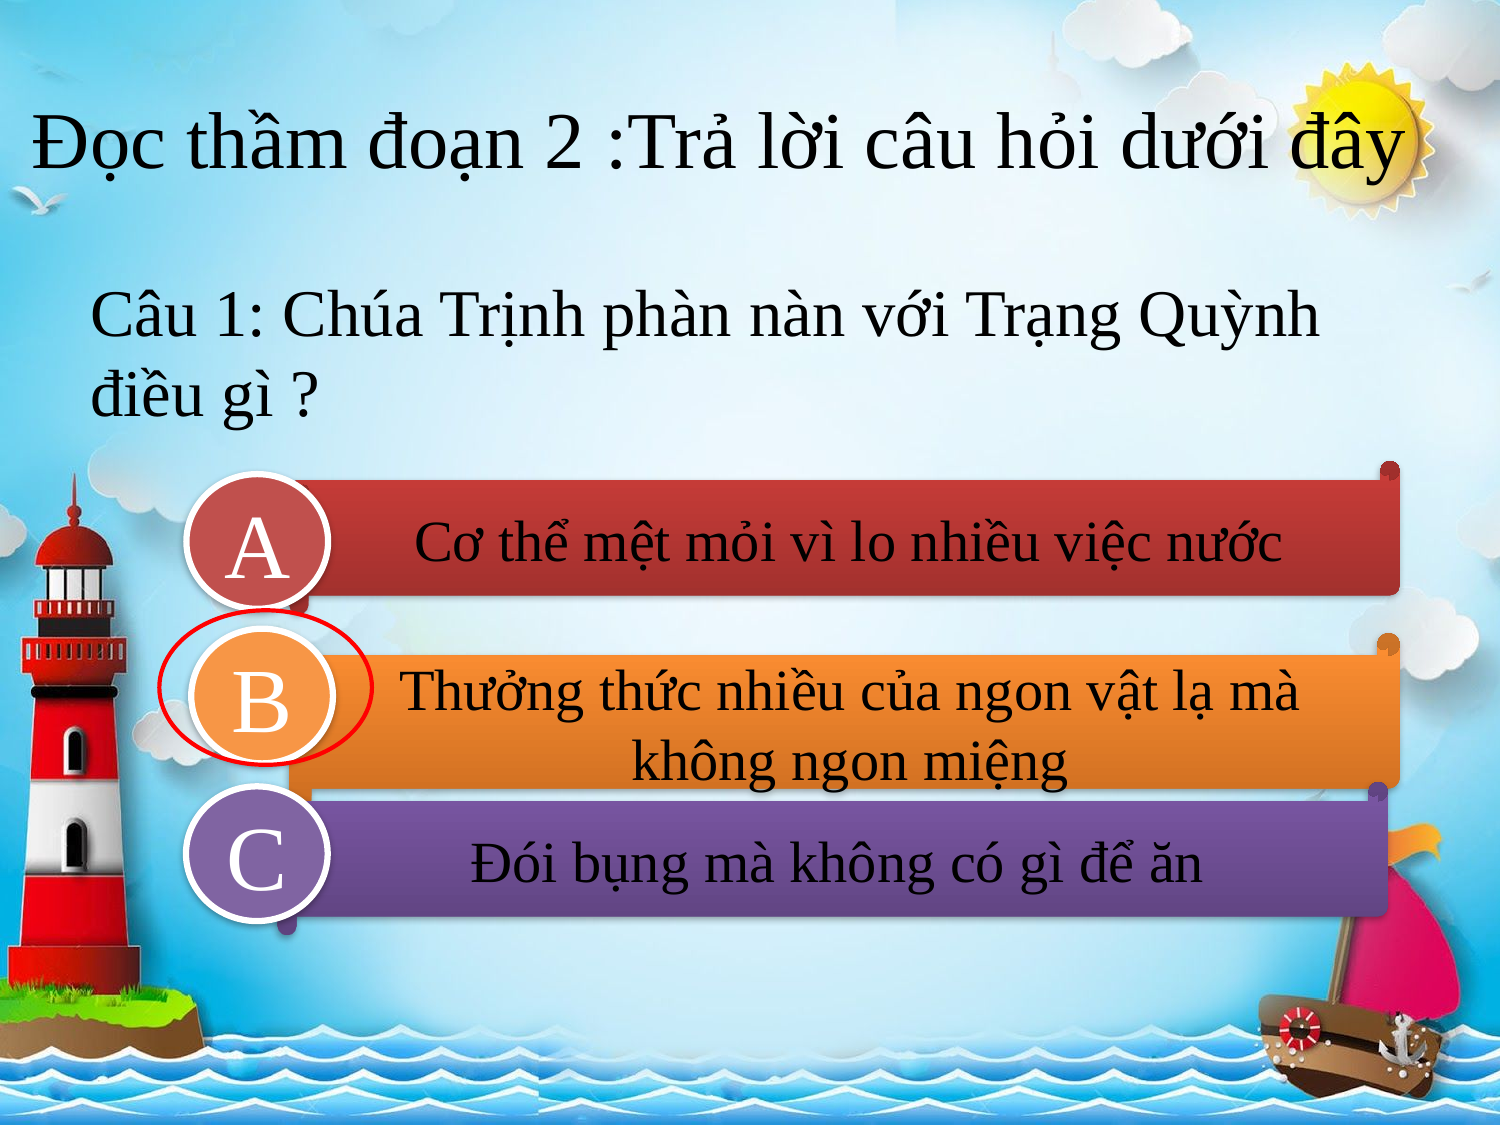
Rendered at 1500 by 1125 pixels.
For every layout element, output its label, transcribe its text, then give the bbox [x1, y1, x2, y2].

title Đọc thầm đoạn 2 :Trả lời câu hỏi dưới đây [0, 42, 1471, 231]
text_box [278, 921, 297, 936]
picture [0, 0, 1500, 1125]
text_box C [182, 783, 331, 925]
text_box Đói bụng mà không có gì để ăn [304, 781, 1388, 917]
text_box A [183, 470, 332, 610]
text_box Thưởng thức nhiều của ngon vật lạ mà không ngon miệng [289, 633, 1400, 798]
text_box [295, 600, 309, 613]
text_box Cơ thể mệt mỏi vì lo nhiều việc nước [298, 460, 1400, 596]
text_box [157, 608, 375, 767]
list Câu 1: Chúa Trịnh phàn nàn với Trạng Quỳnh điều gì ? [75, 262, 1425, 1005]
